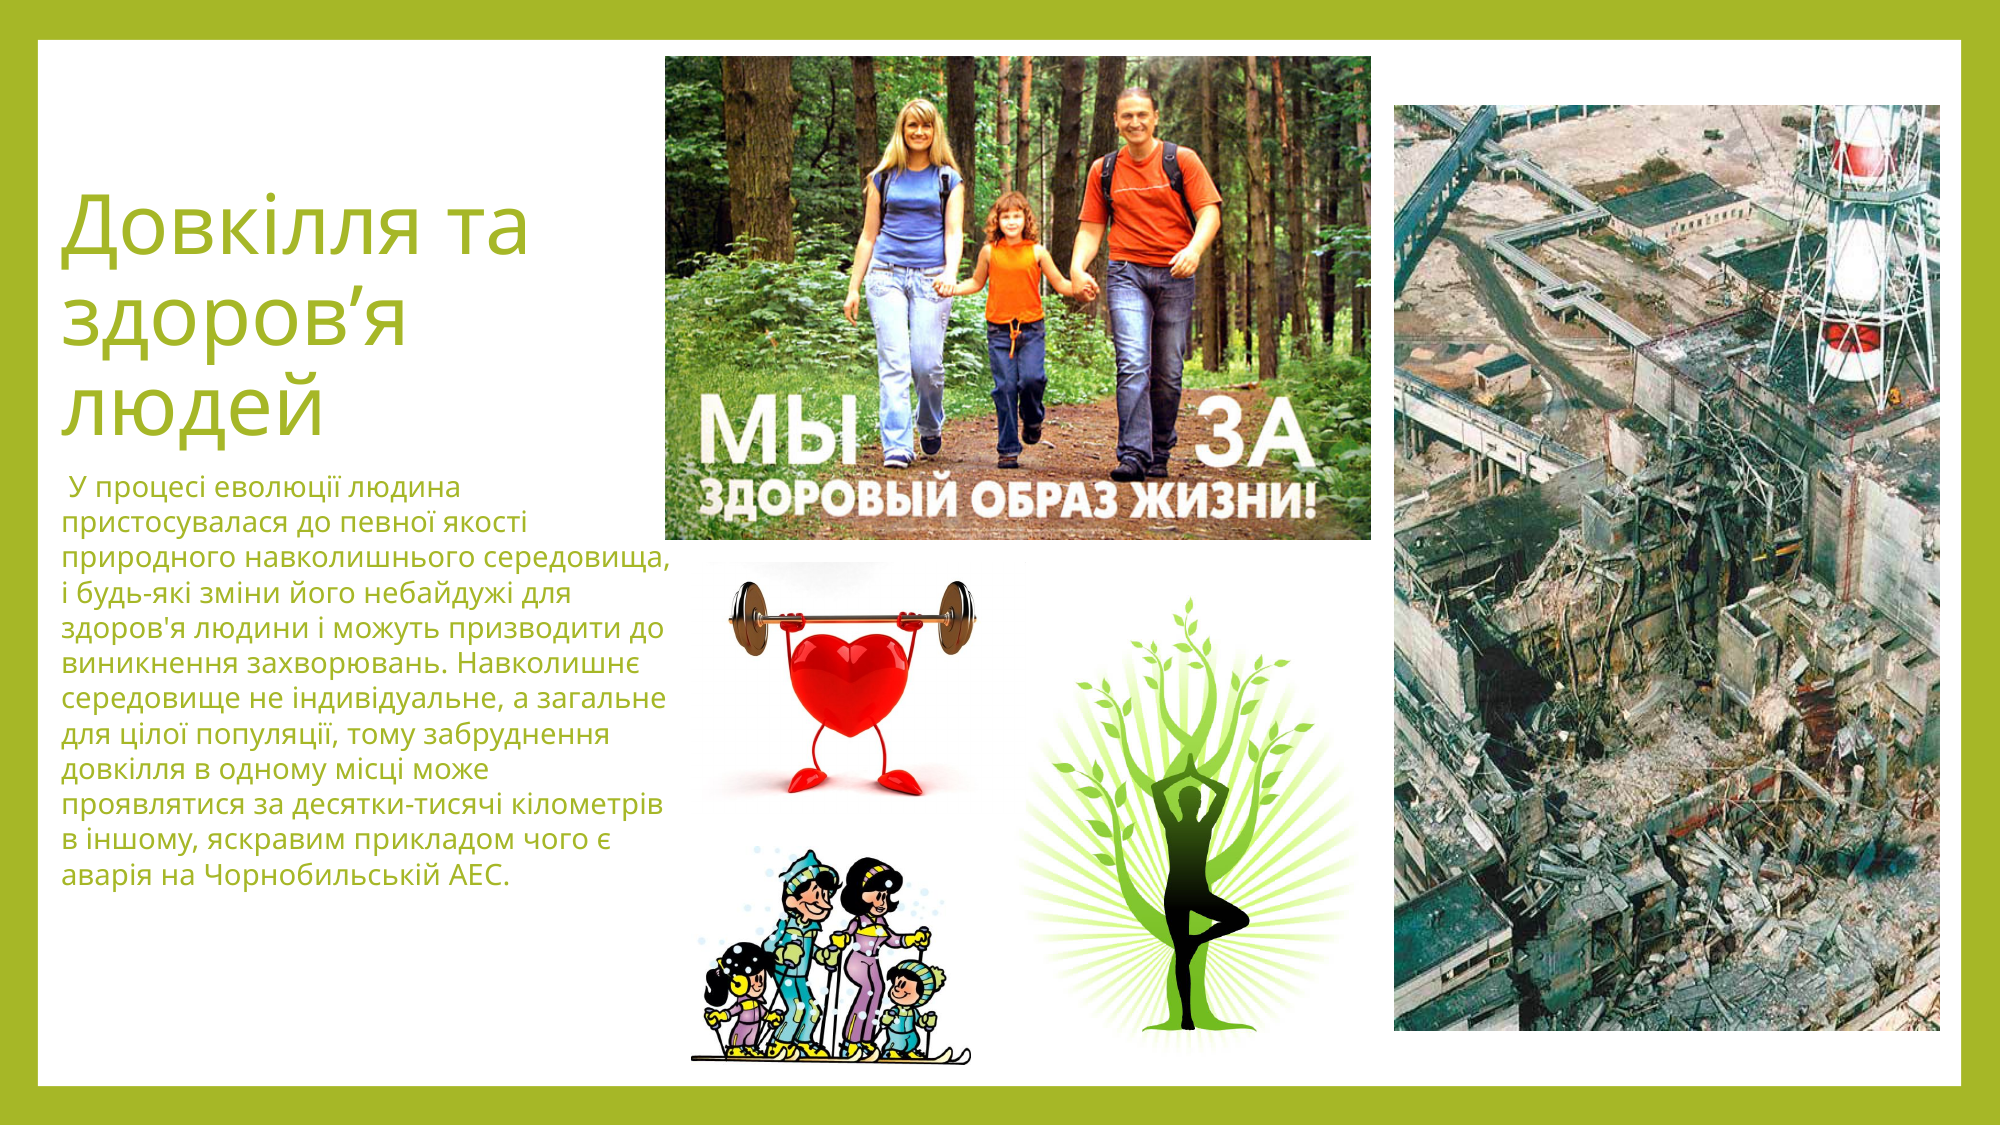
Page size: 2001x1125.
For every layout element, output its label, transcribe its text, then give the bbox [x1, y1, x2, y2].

picture [665, 56, 1371, 540]
title Довкілля та здоров’я людей [46, 175, 659, 460]
picture [690, 846, 971, 1066]
list У процесі еволюції людина пристосувалася до певної якості природного навколишнього середовища, і будь-які зміни його небайдужі для здоров'я людини і можуть призводити до виникнення захворювань. Навколишнє середовище не індивідуальне, а загальне для цілої популяції, тому забруднення довкілля в одному місці може проявлятися за десятки-тисячі кілометрів в іншому, яскравим прикладом чого є аварія на Чорнобильській АЕС. [46, 460, 691, 933]
picture [690, 562, 1383, 1058]
picture [1394, 104, 1940, 1032]
